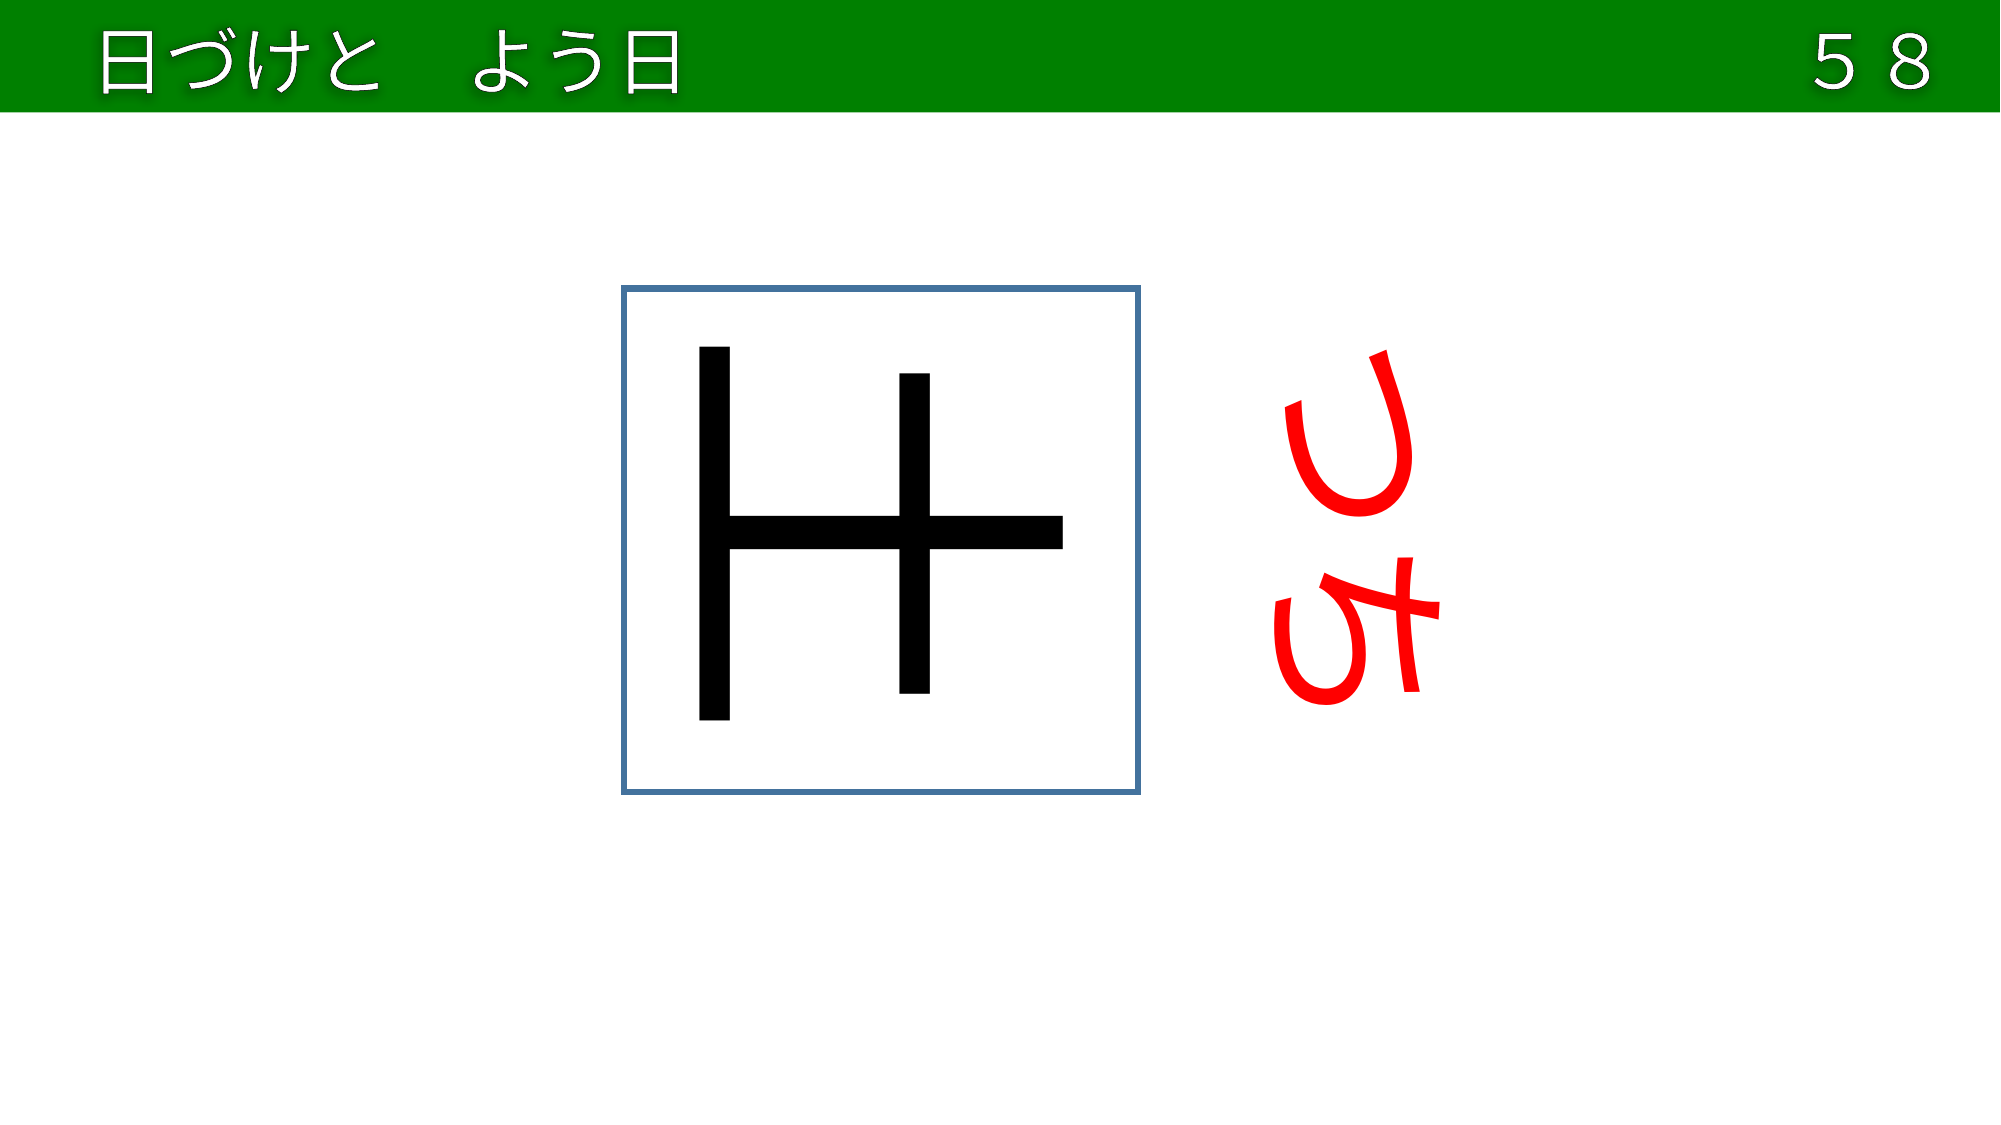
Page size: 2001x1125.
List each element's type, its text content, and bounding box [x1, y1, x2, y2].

text_box [0, 0, 2000, 113]
text_box 日づけと よう日 [75, 6, 1020, 112]
text_box つち [1217, 320, 1491, 807]
text_box 土 [603, 310, 1139, 1125]
text_box [623, 287, 1139, 793]
text_box ５８ [1782, 6, 1963, 112]
